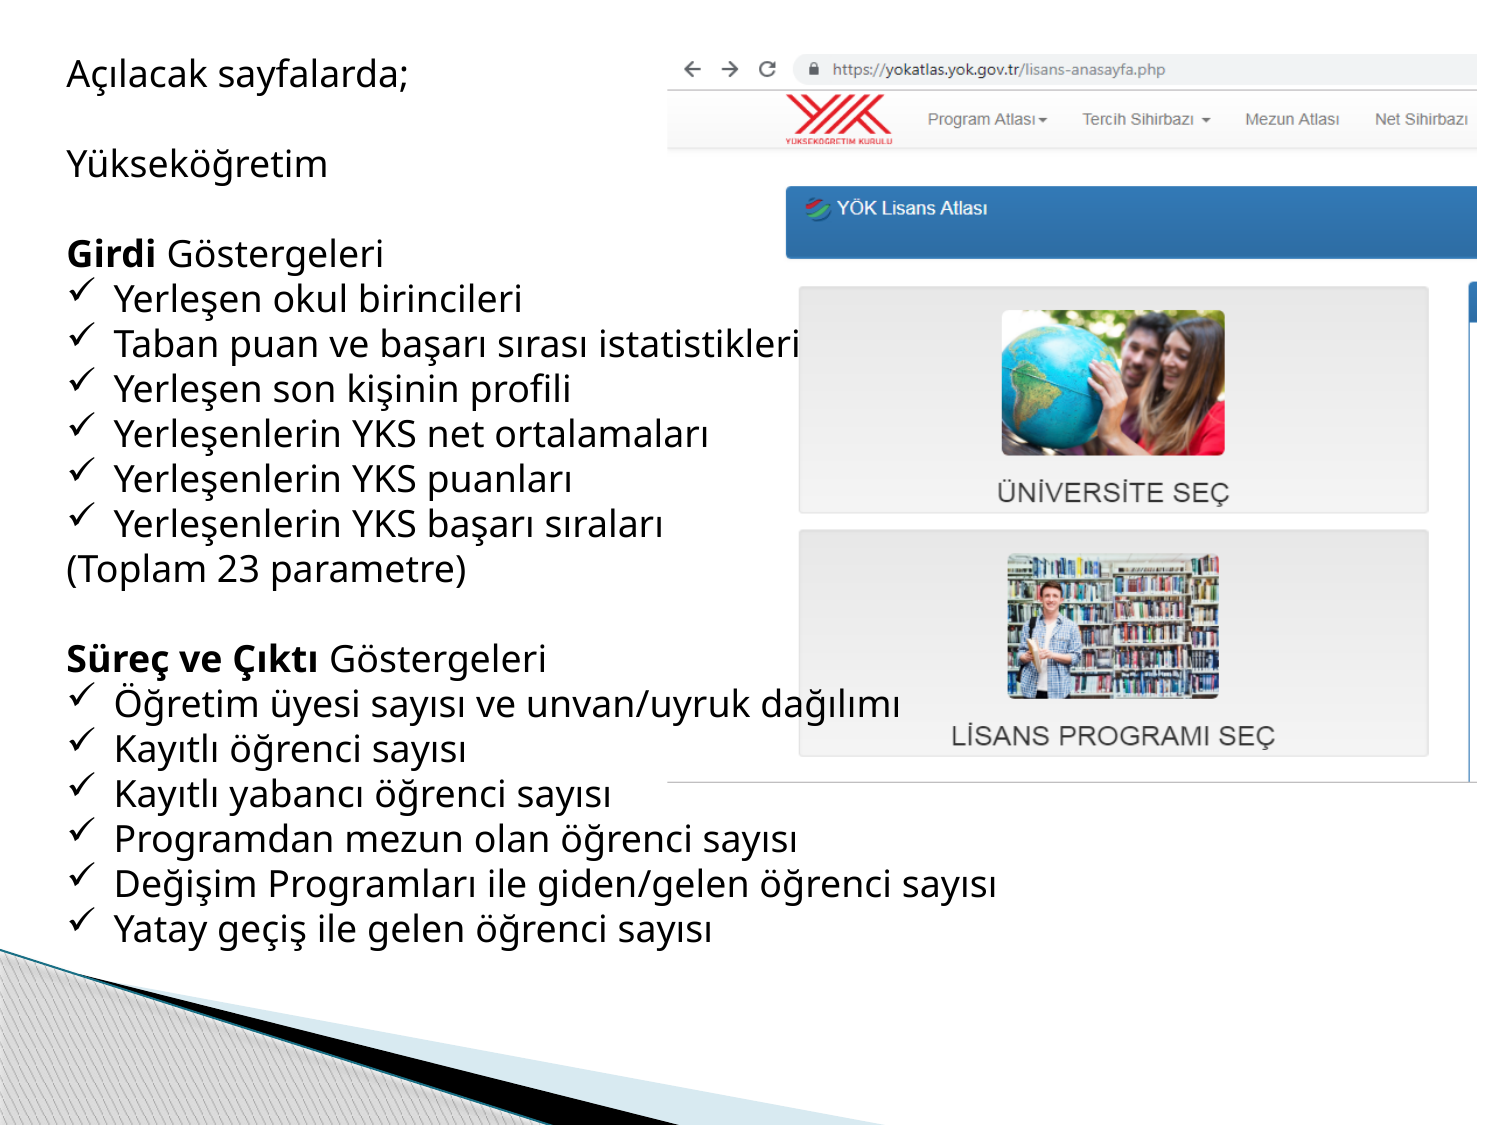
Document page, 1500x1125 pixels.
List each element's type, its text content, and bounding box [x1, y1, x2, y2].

text_box Açılacak sayfalarda; Yükseköğretim Girdi Göstergeleri Yerleşen okul birincileri Taban puan ve başarı sırası istatistikleri Yerleşen son kişinin profili Yerleşenlerin YKS net ortalamaları Yerleşenlerin YKS puanları Yerleşenlerin YKS başarı sıraları (Toplam 23 parametre) Süreç ve Çıktı Göstergeleri Öğretim üyesi sayısı ve unvan/uyruk dağılımı Kayıtlı öğrenci sayısı Kayıtlı yabancı öğrenci sayısı Programdan mezun olan öğrenci sayısı Değişim Programları ile giden/gelen öğrenci sayısı Yatay geçiş ile gelen öğrenci sayısı [51, 42, 1014, 1003]
picture [667, 54, 1478, 783]
